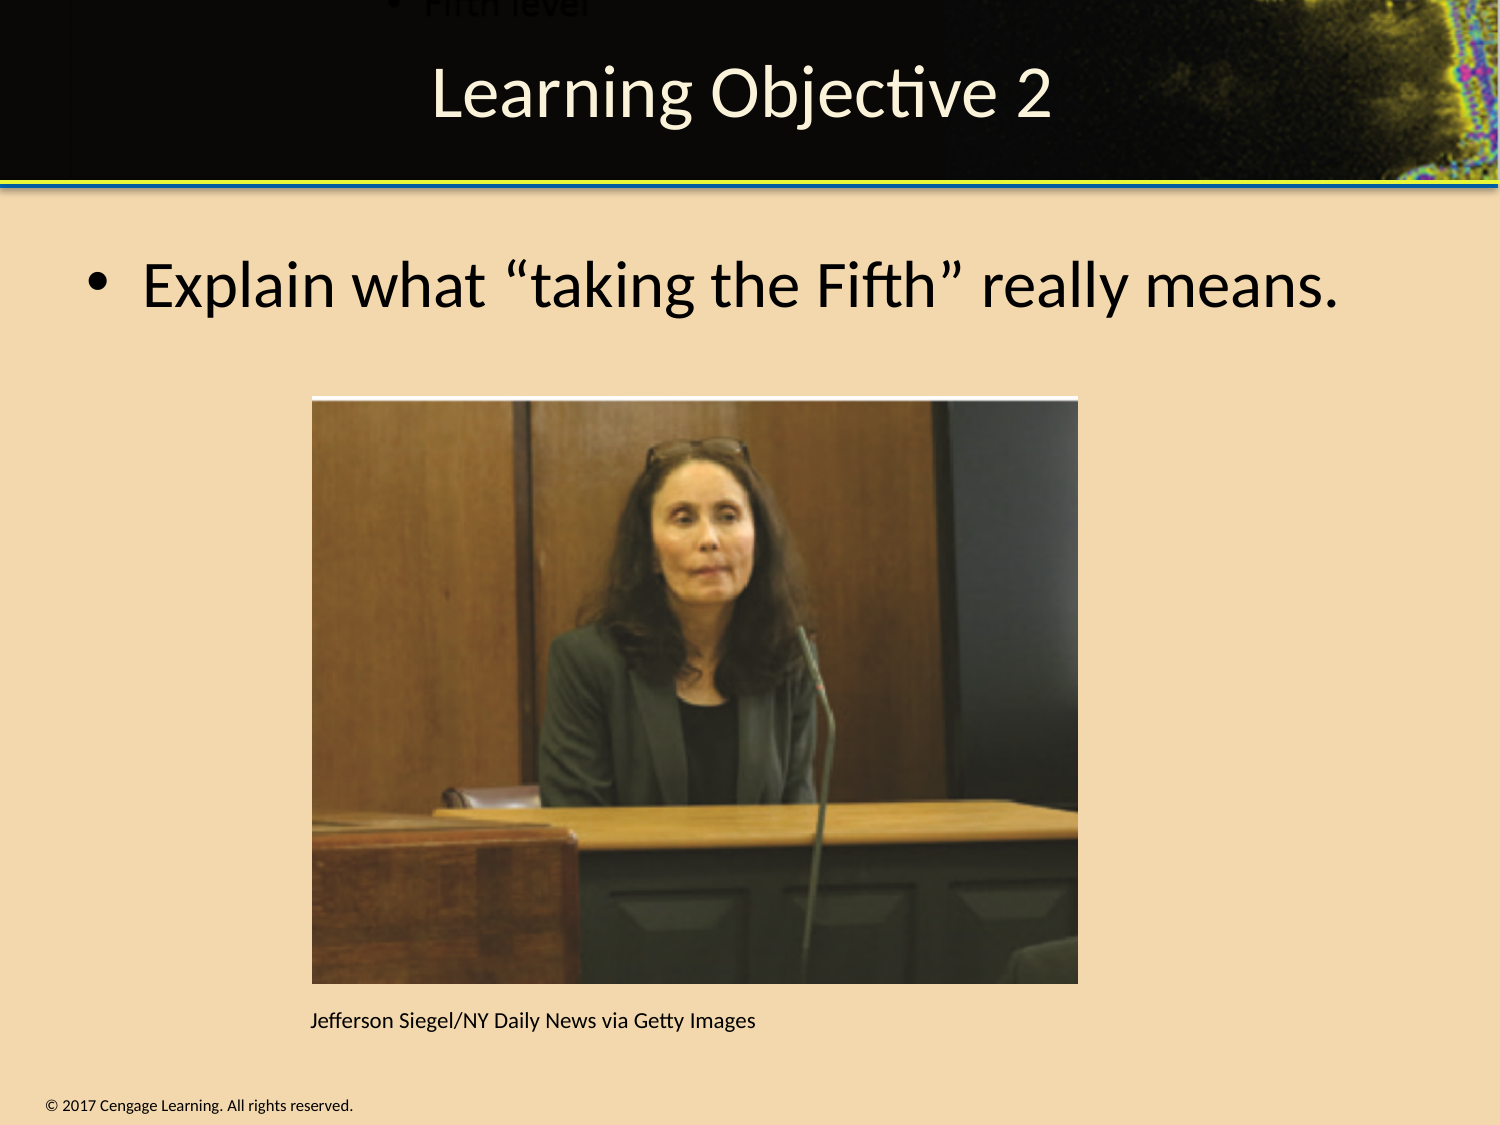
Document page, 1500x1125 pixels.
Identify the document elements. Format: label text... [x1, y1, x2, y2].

picture [312, 396, 1078, 985]
title Learning Objective 2 [25, 0, 1461, 176]
list Explain what “taking the Fifth” really means. [71, 232, 1445, 1075]
text_box Jefferson Siegel/NY Daily News via Getty Images [295, 998, 1061, 1041]
picture [0, 0, 1500, 180]
